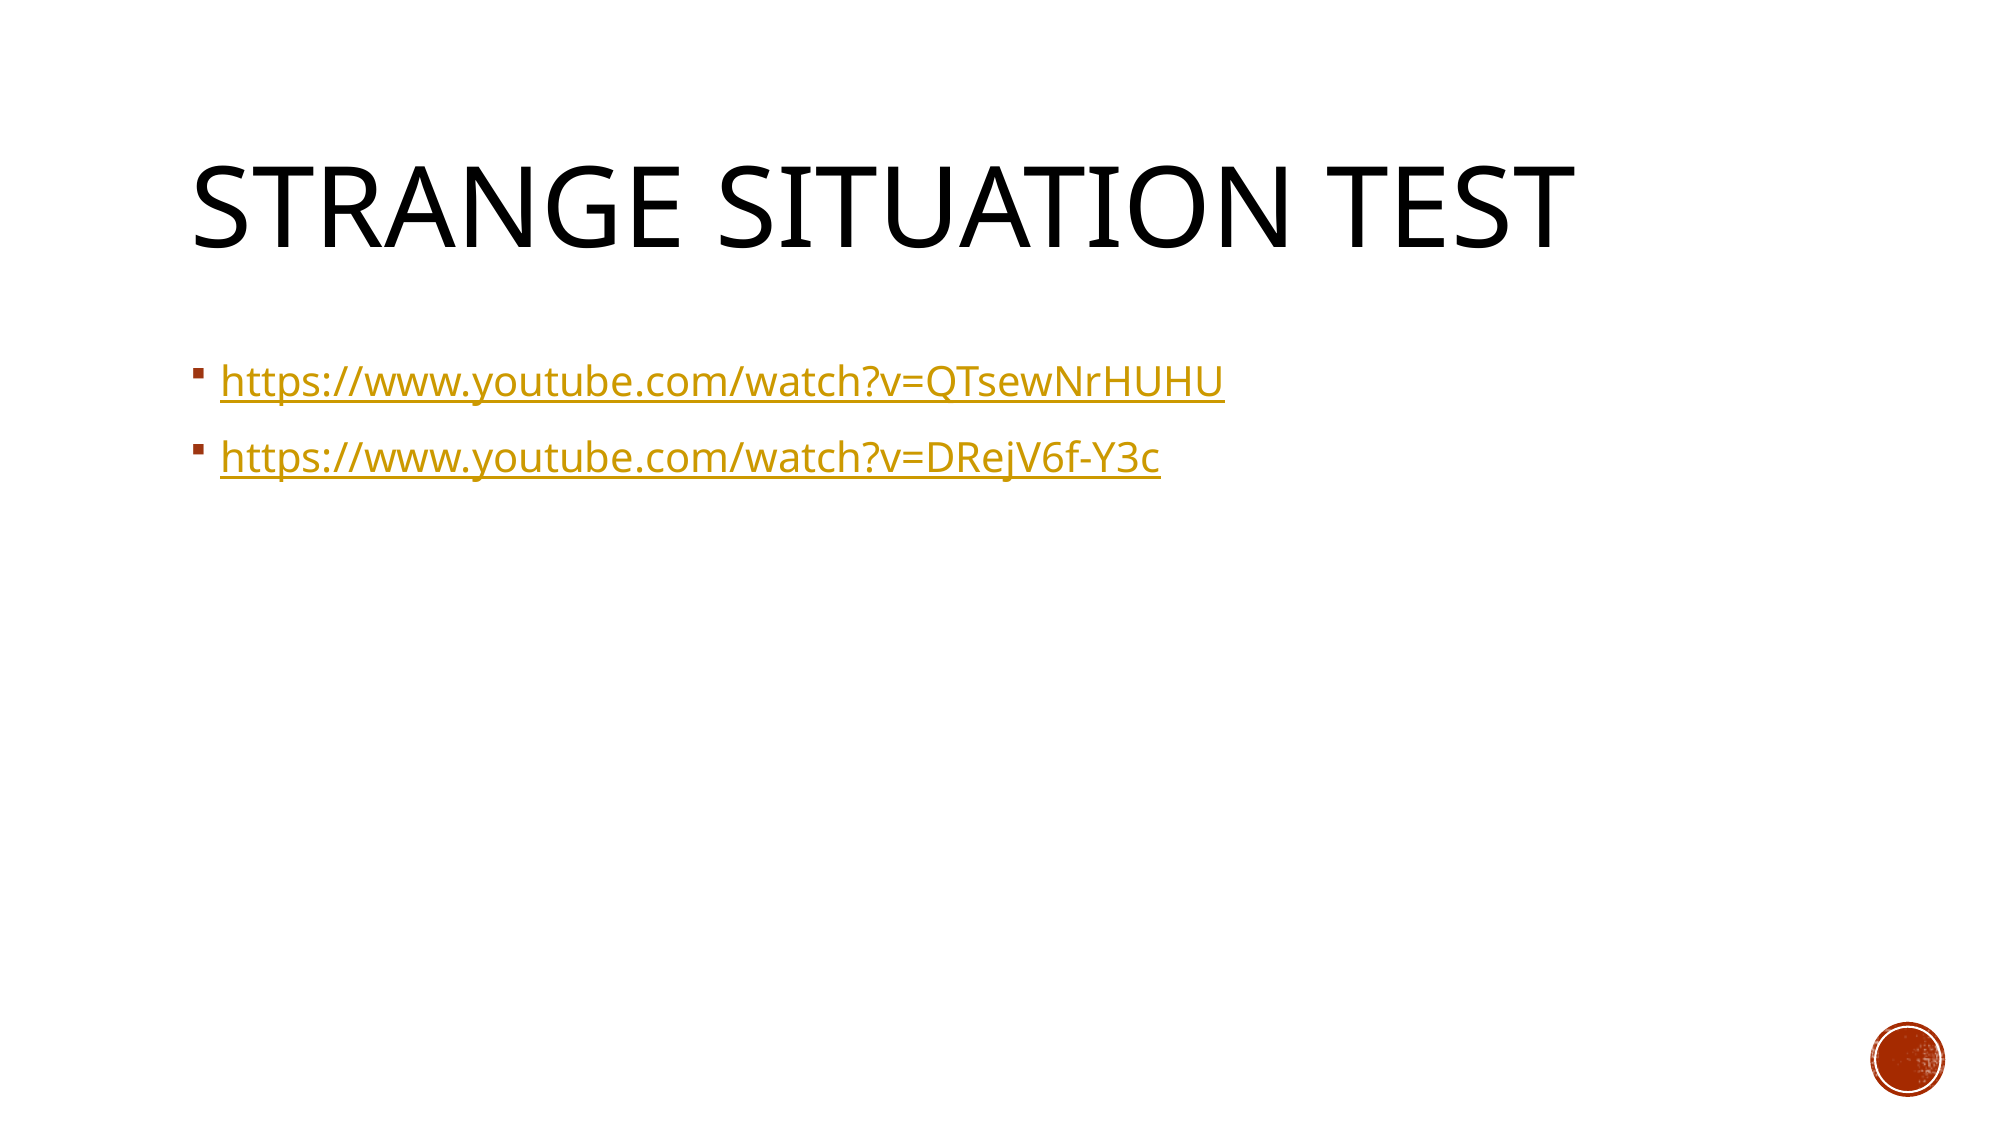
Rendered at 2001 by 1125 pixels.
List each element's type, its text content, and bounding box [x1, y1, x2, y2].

title Strange situation test [175, 79, 1826, 344]
list https://www.youtube.com/watch?v=QTsewNrHUHU https://www.youtube.com/watch?v=DRejV6f-Y3c [175, 348, 1826, 1013]
